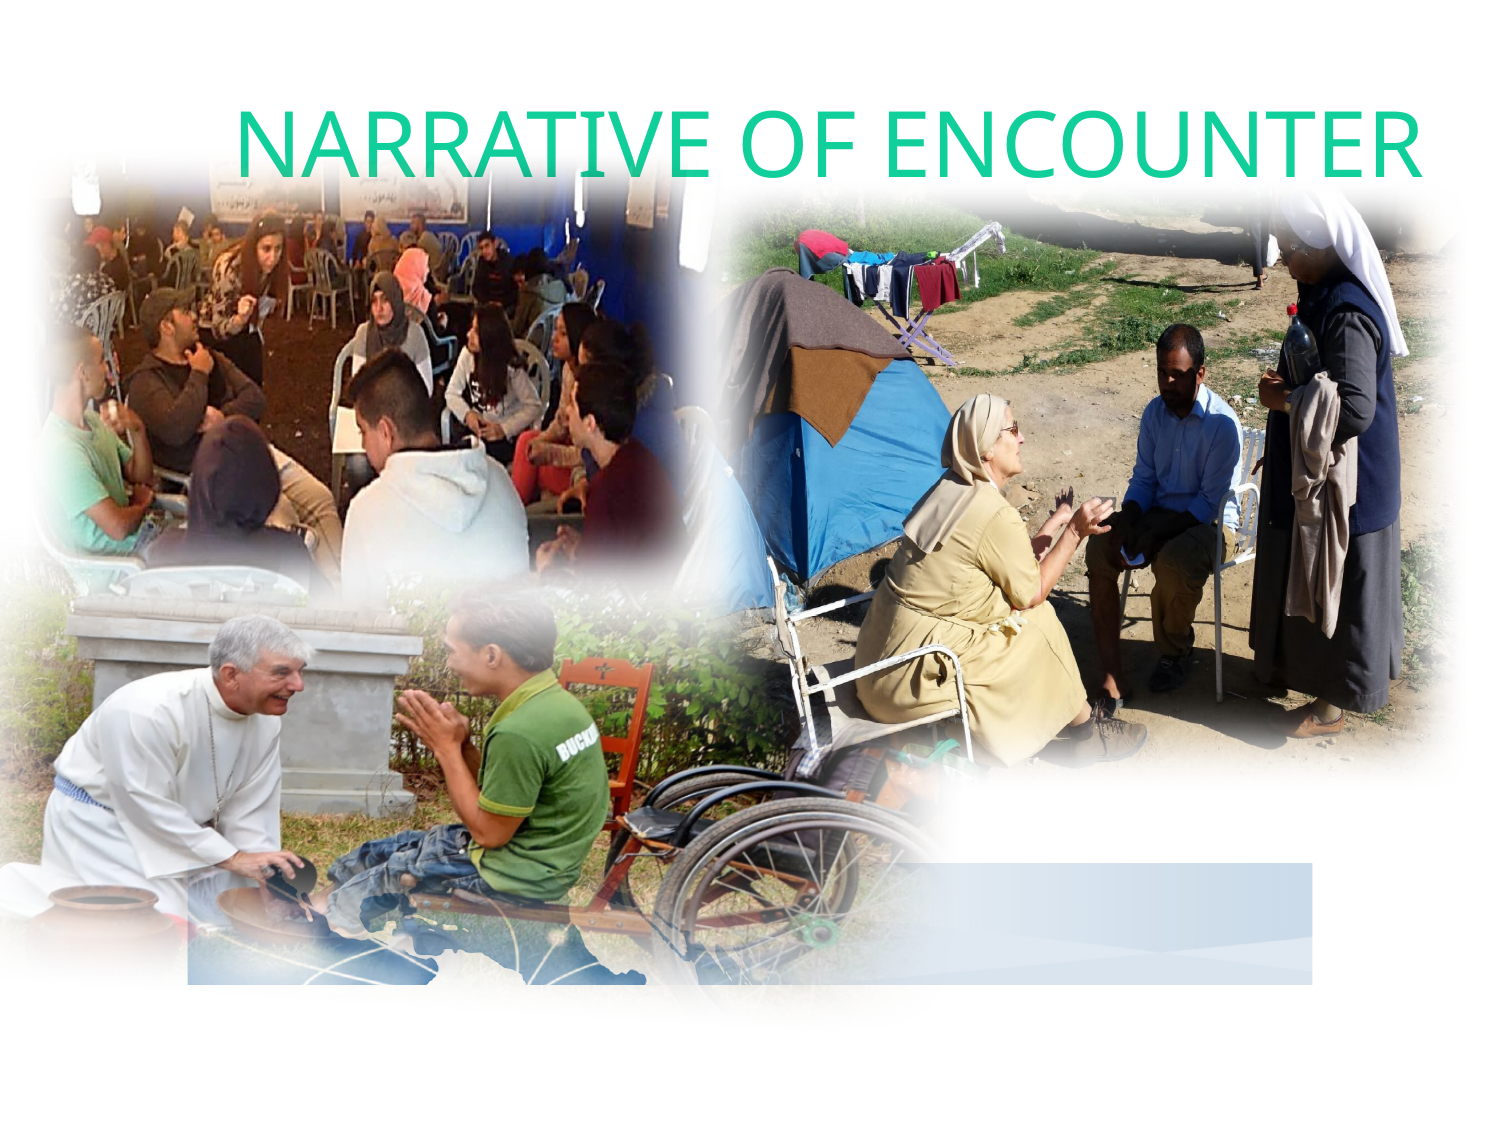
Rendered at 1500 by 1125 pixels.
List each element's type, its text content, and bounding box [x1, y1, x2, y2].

text_box NARRATIVE OF ENCOUNTER [0, 78, 1441, 203]
picture [0, 148, 1467, 1019]
